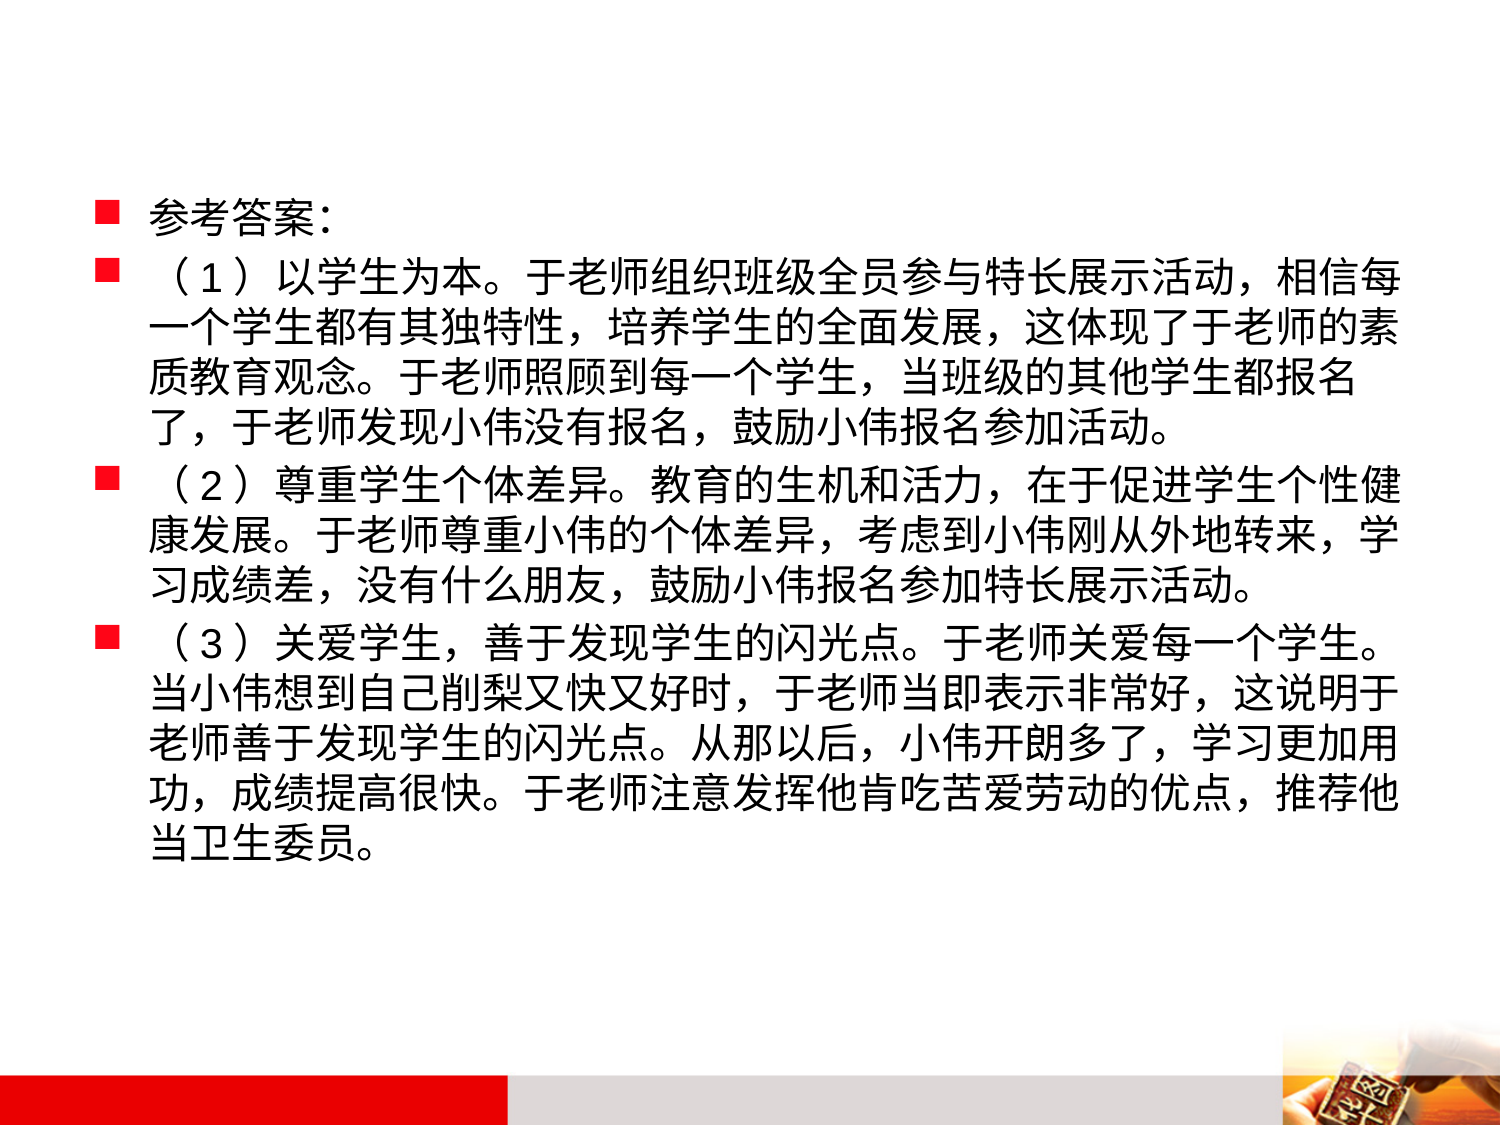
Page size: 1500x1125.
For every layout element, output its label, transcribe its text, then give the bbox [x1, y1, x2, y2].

picture [0, 0, 1500, 1125]
list 参考答案： （1）以学生为本。于老师组织班级全员参与特长展示活动，相信每一个学生都有其独特性，培养学生的全面发展，这体现了于老师的素质教育观念。于老师照顾到每一个学生，当班级的其他学生都报名了，于老师发现小伟没有报名，鼓励小伟报名参加活动。 （2）尊重学生个体差异。教育的生机和活力，在于促进学生个性健康发展。于老师尊重小伟的个体差异，考虑到小伟刚从外地转来，学习成绩差，没有什么朋友，鼓励小伟报名参加特长展示活动。 （3）关爱学生，善于发现学生的闪光点。于老师关爱每一个学生。当小伟想到自己削梨又快又好时，于老师当即表示非常好，这说明于老师善于发现学生的闪光点。从那以后，小伟开朗多了，学习更加用功，成绩提高很快。于老师注意发挥他肯吃苦爱劳动的优点，推荐他当卫生委员。 [76, 184, 1424, 1006]
